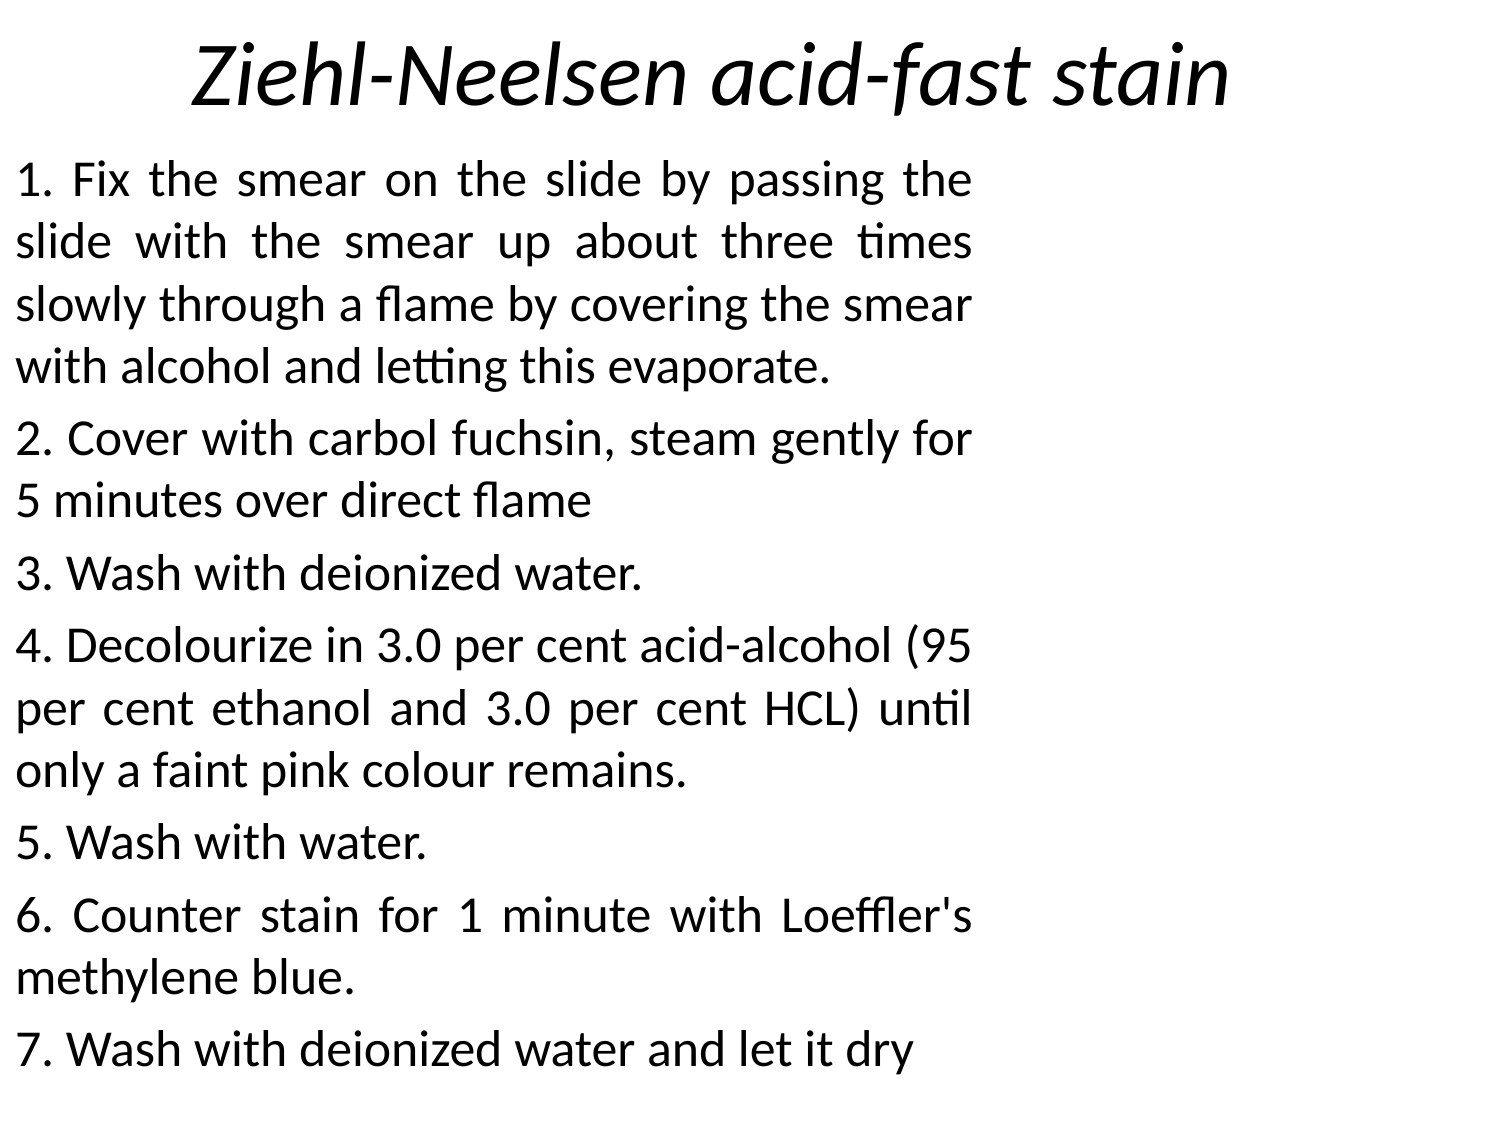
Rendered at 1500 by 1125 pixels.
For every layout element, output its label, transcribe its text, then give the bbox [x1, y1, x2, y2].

list 1. Fix the smear on the slide by passing the slide with the smear up about three times slowly through a flame by covering the smear with alcohol and letting this evaporate. 2. Cover with carbol fuchsin, steam gently for 5 minutes over direct flame 3. Wash with deionized water. 4. Decolourize in 3.0 per cent acid-alcohol (95 per cent ethanol and 3.0 per cent HCL) until only a faint pink colour remains. 5. Wash with water. 6. Counter stain for 1 minute with Loeffler's methylene blue. 7. Wash with deionized water and let it dry [0, 137, 990, 1125]
title Ziehl-Neelsen acid-fast stain [0, 0, 1425, 138]
